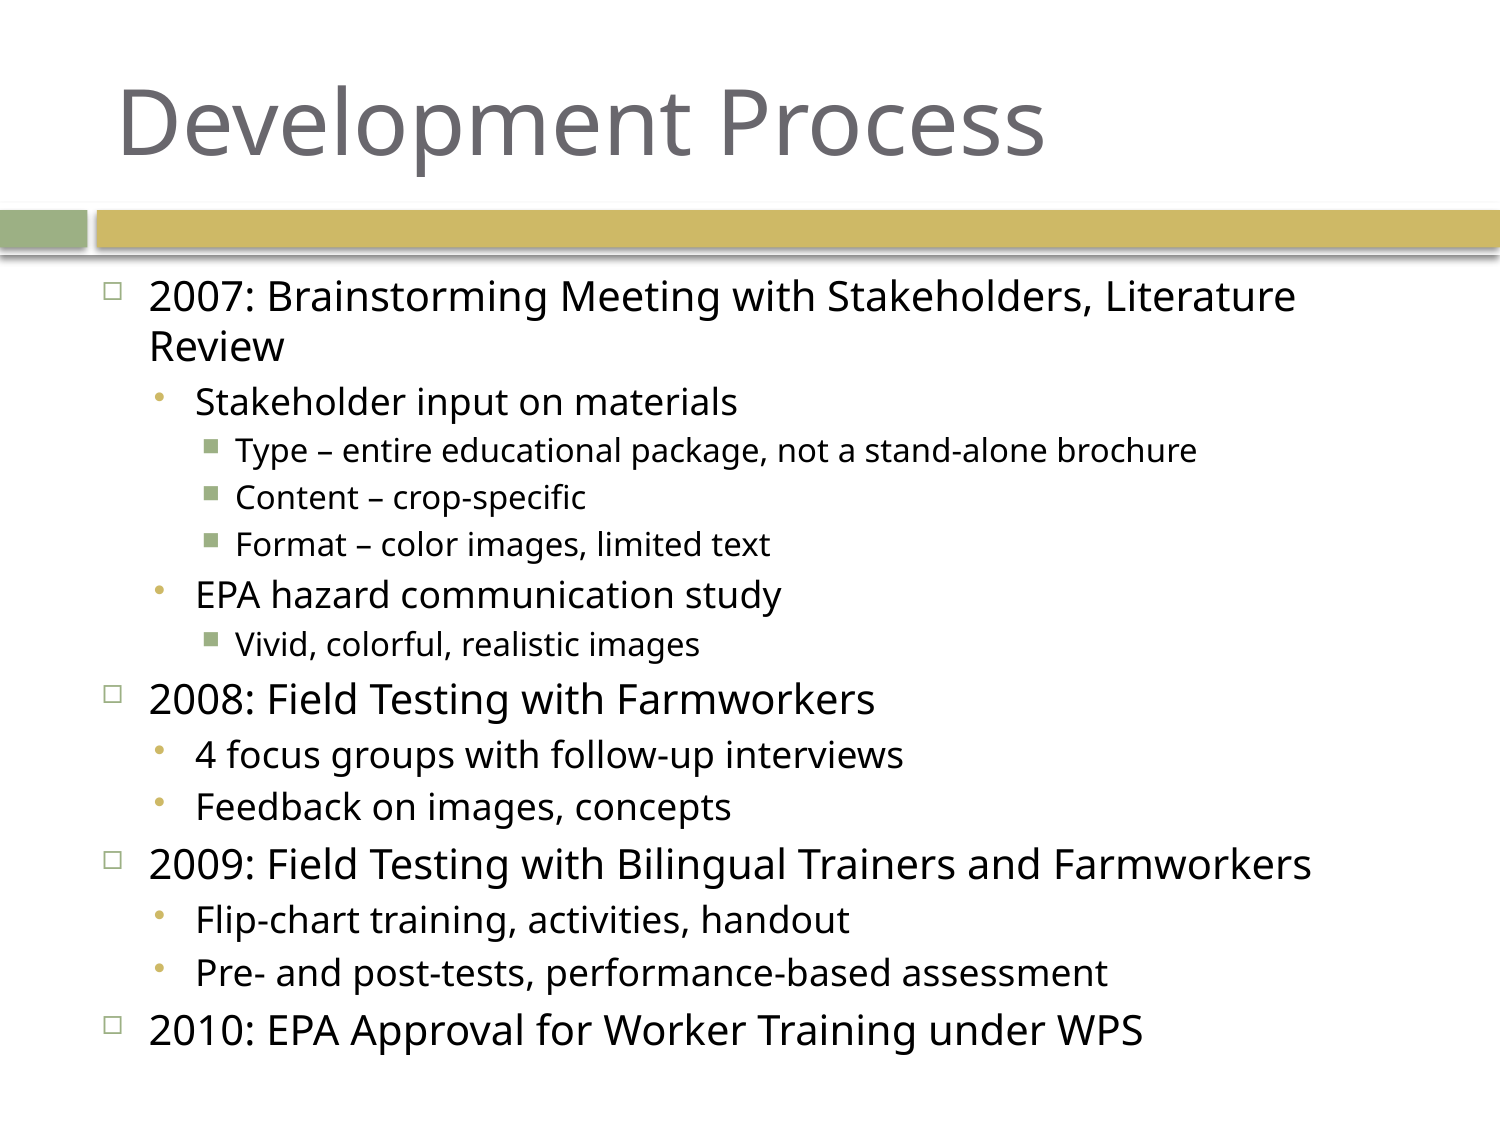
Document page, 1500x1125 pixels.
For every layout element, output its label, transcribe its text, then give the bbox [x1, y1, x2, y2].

title Development Process [100, 37, 1438, 200]
list 2007: Brainstorming Meeting with Stakeholders, Literature Review Stakeholder input on materials Type – entire educational package, not a stand-alone brochure Content – crop-specific Format – color images, limited text EPA hazard communication study Vivid, colorful, realistic images 2008: Field Testing with Farmworkers 4 focus groups with follow-up interviews Feedback on images, concepts 2009: Field Testing with Bilingual Trainers and Farmworkers Flip-chart training, activities, handout Pre- and post-tests, performance-based assessment 2010: EPA Approval for Worker Training under WPS [86, 262, 1450, 1063]
